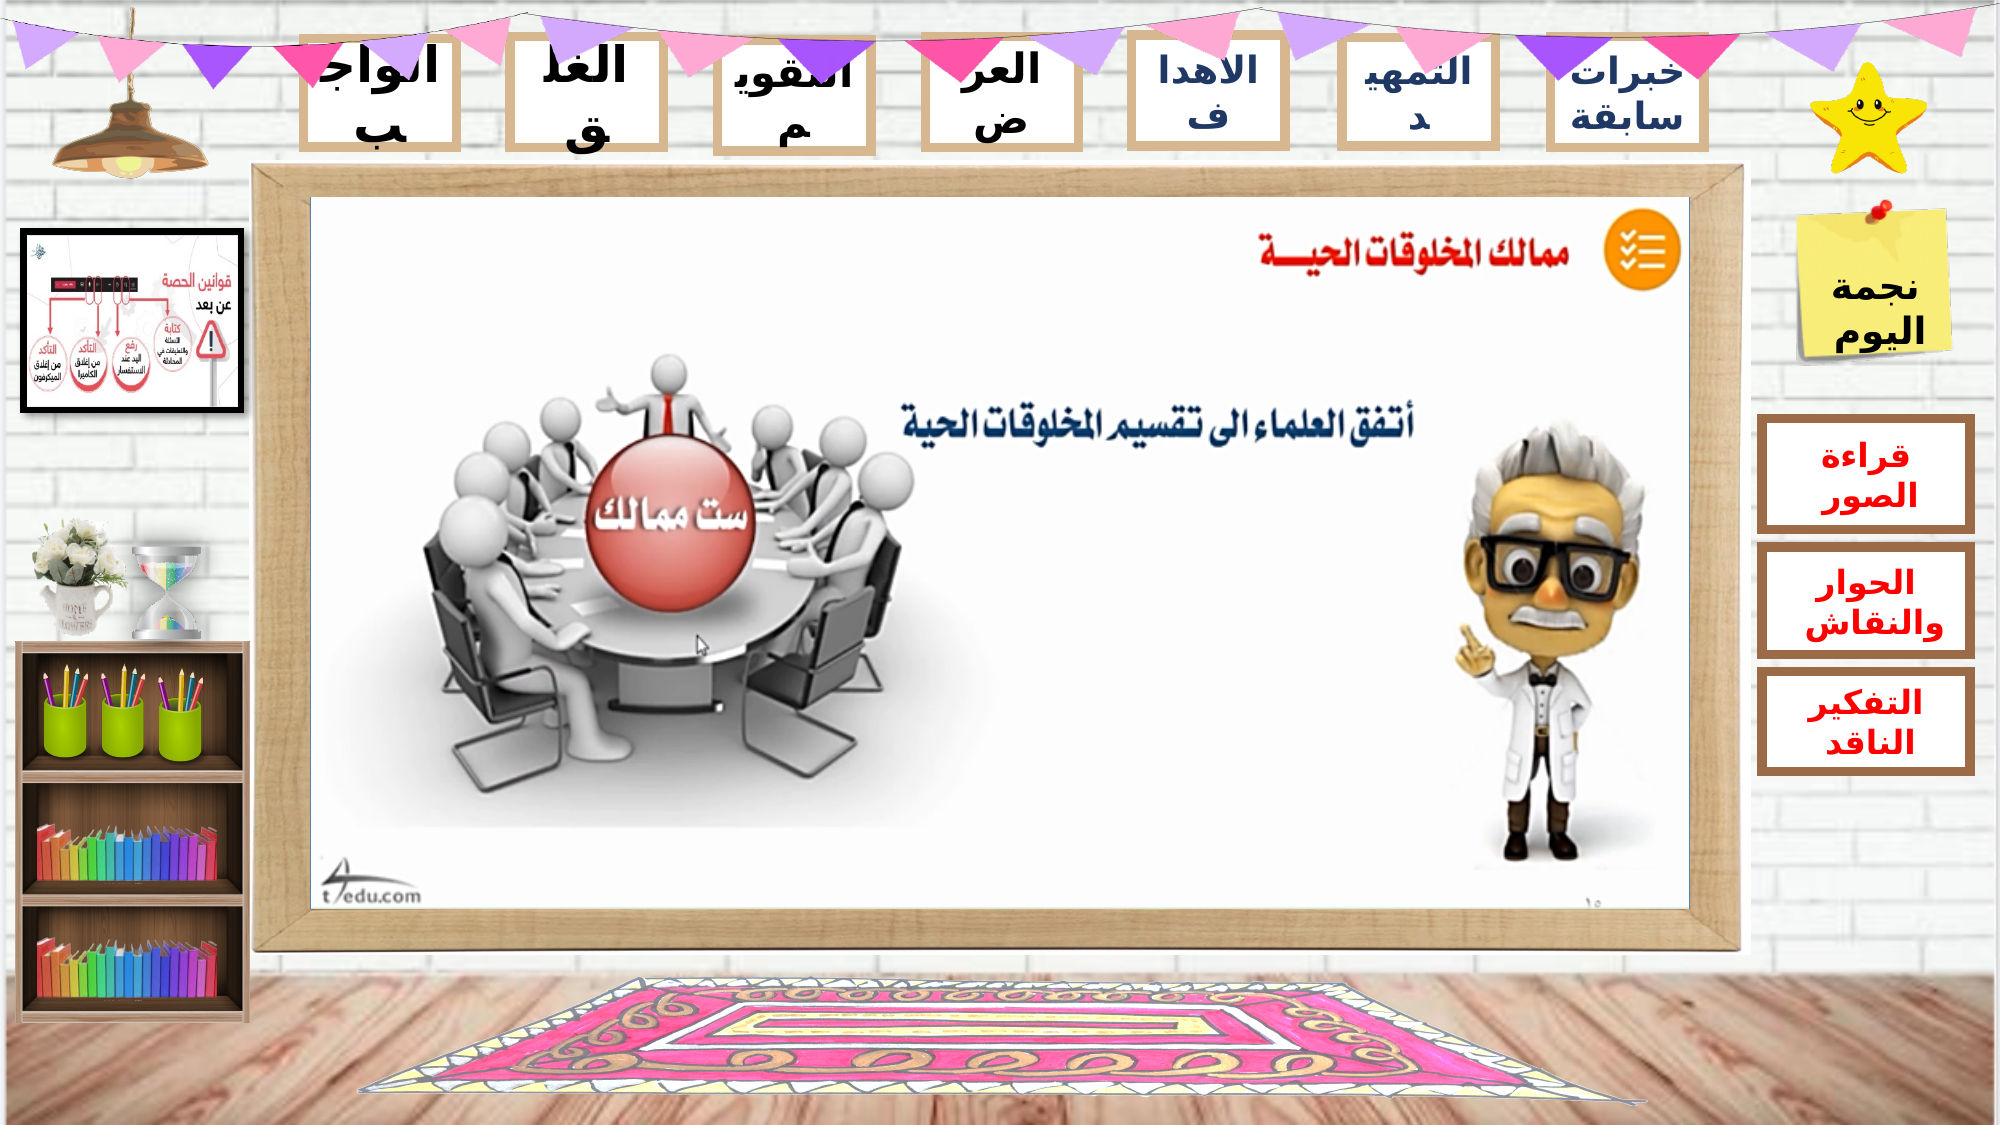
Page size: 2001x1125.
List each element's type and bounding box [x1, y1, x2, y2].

picture [0, 0, 2000, 1125]
text_box [1762, 418, 1971, 772]
